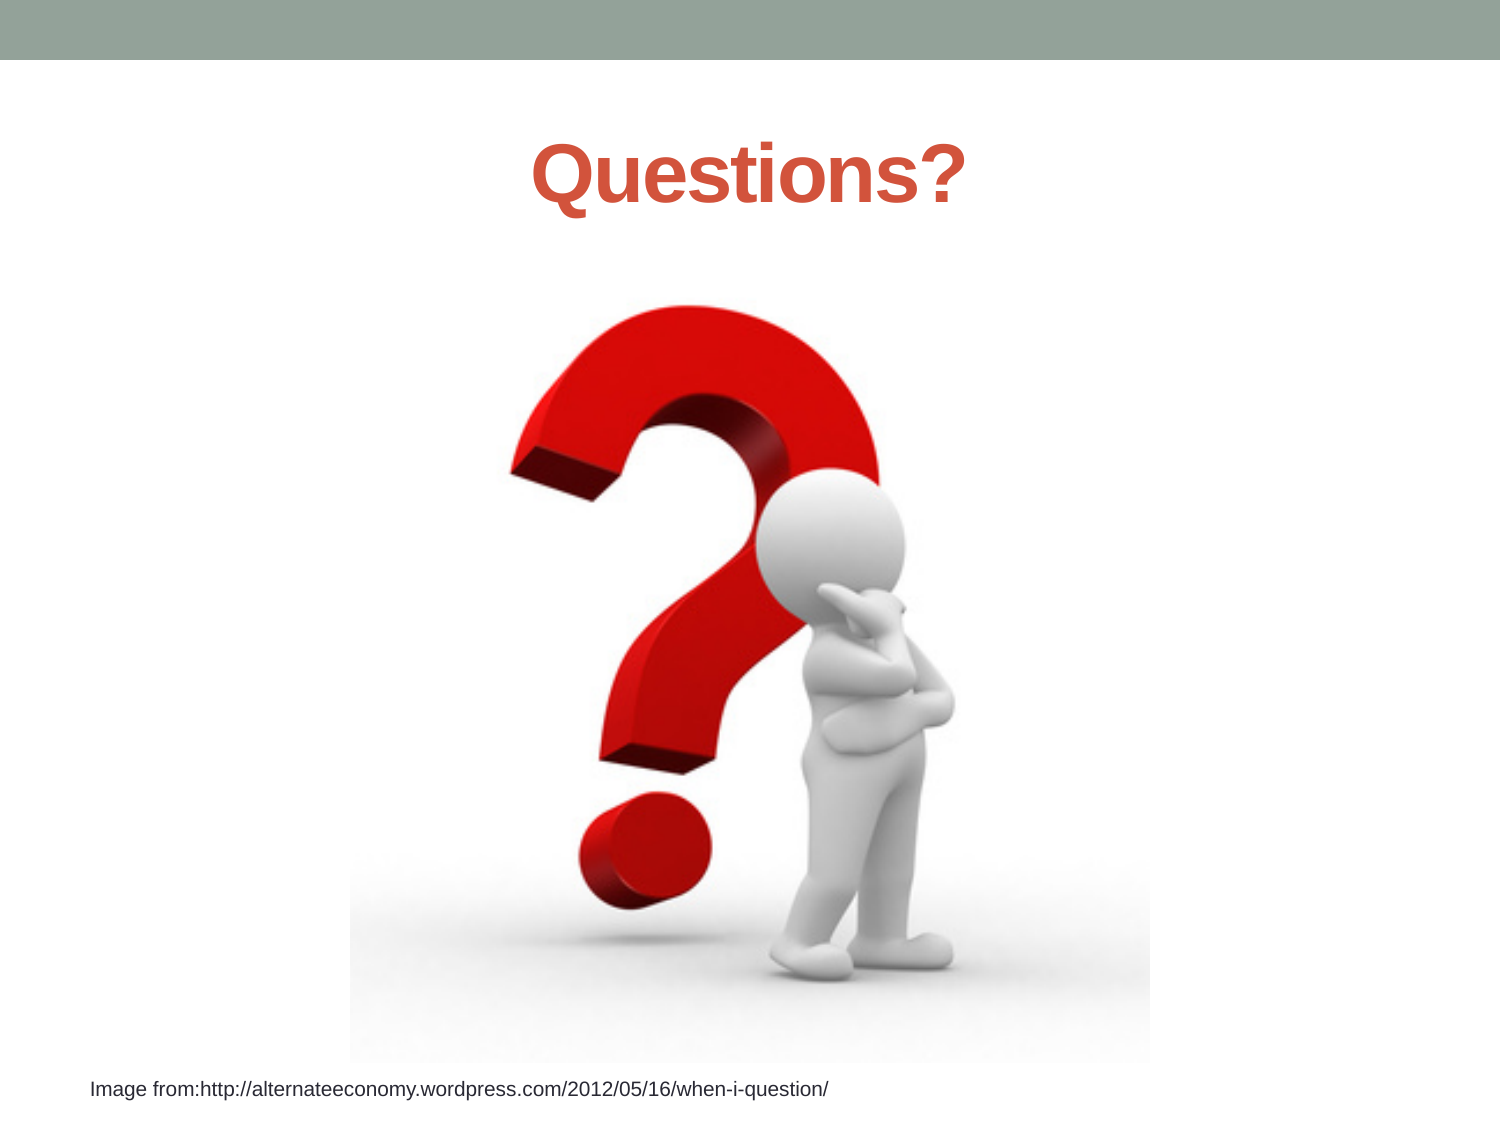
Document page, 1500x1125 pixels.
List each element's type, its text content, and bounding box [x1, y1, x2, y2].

text_box Image from:http://alternateeconomy.wordpress.com/2012/05/16/when-i-question/ [75, 1070, 1398, 1108]
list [74, 262, 1426, 1063]
title Questions? [75, 87, 1425, 250]
